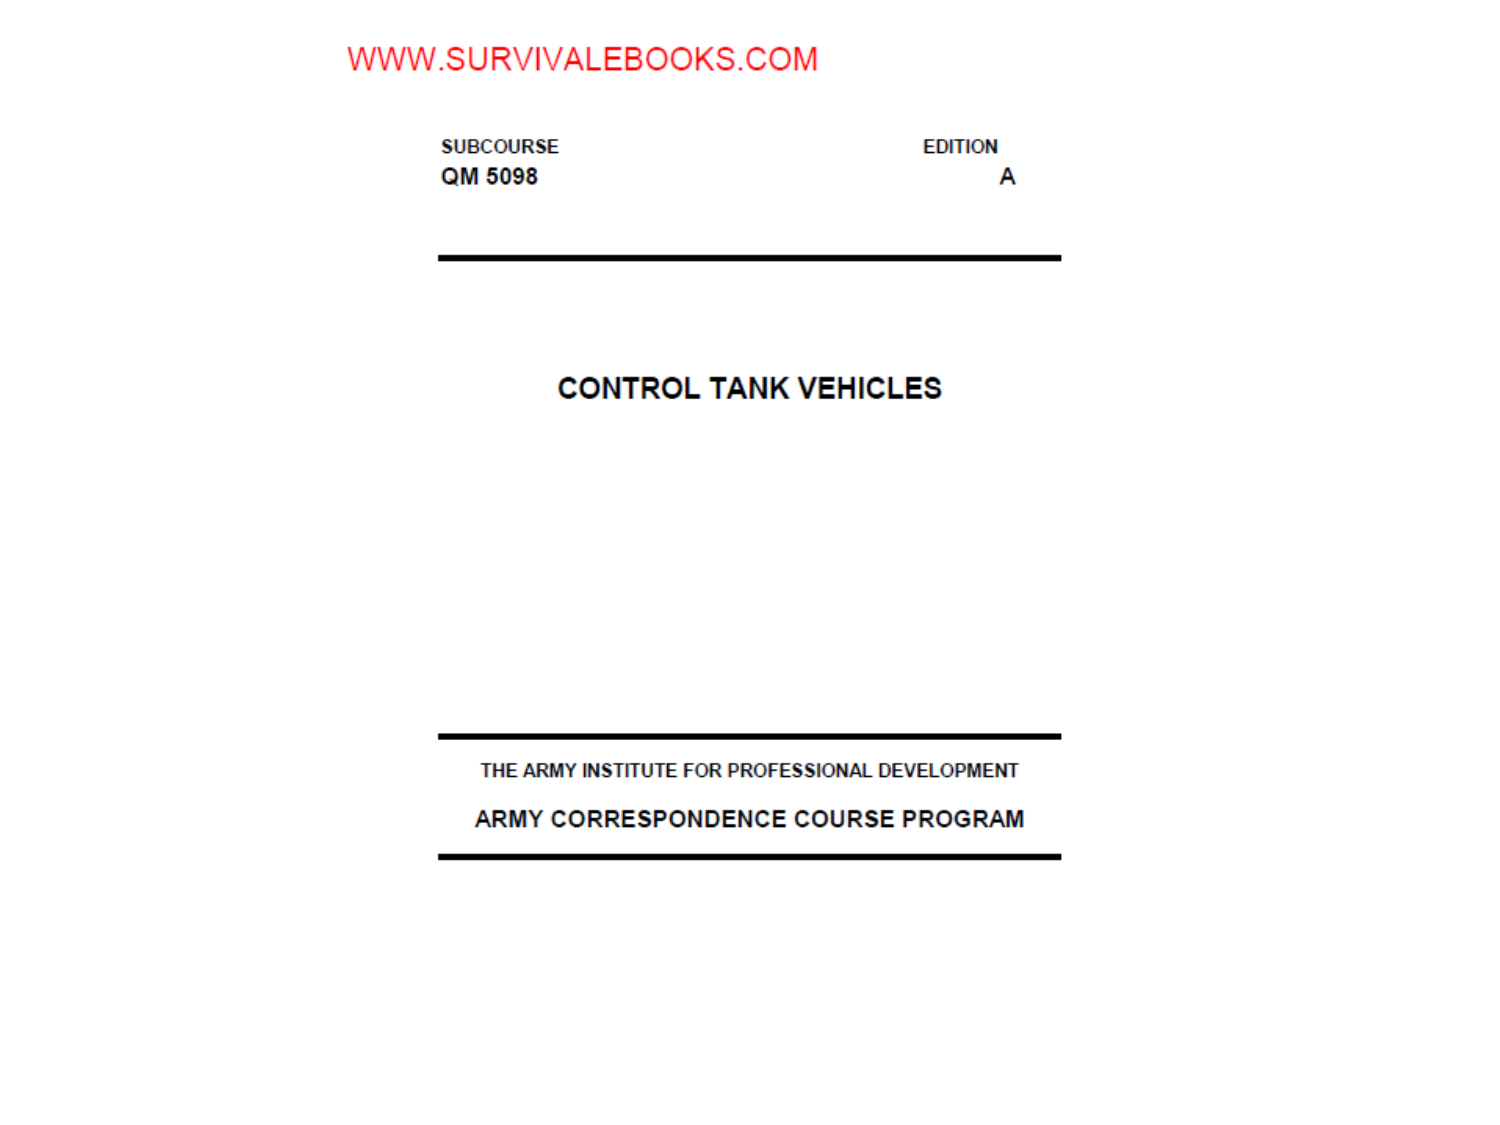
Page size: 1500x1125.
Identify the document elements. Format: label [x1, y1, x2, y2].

picture [346, 41, 1154, 1084]
